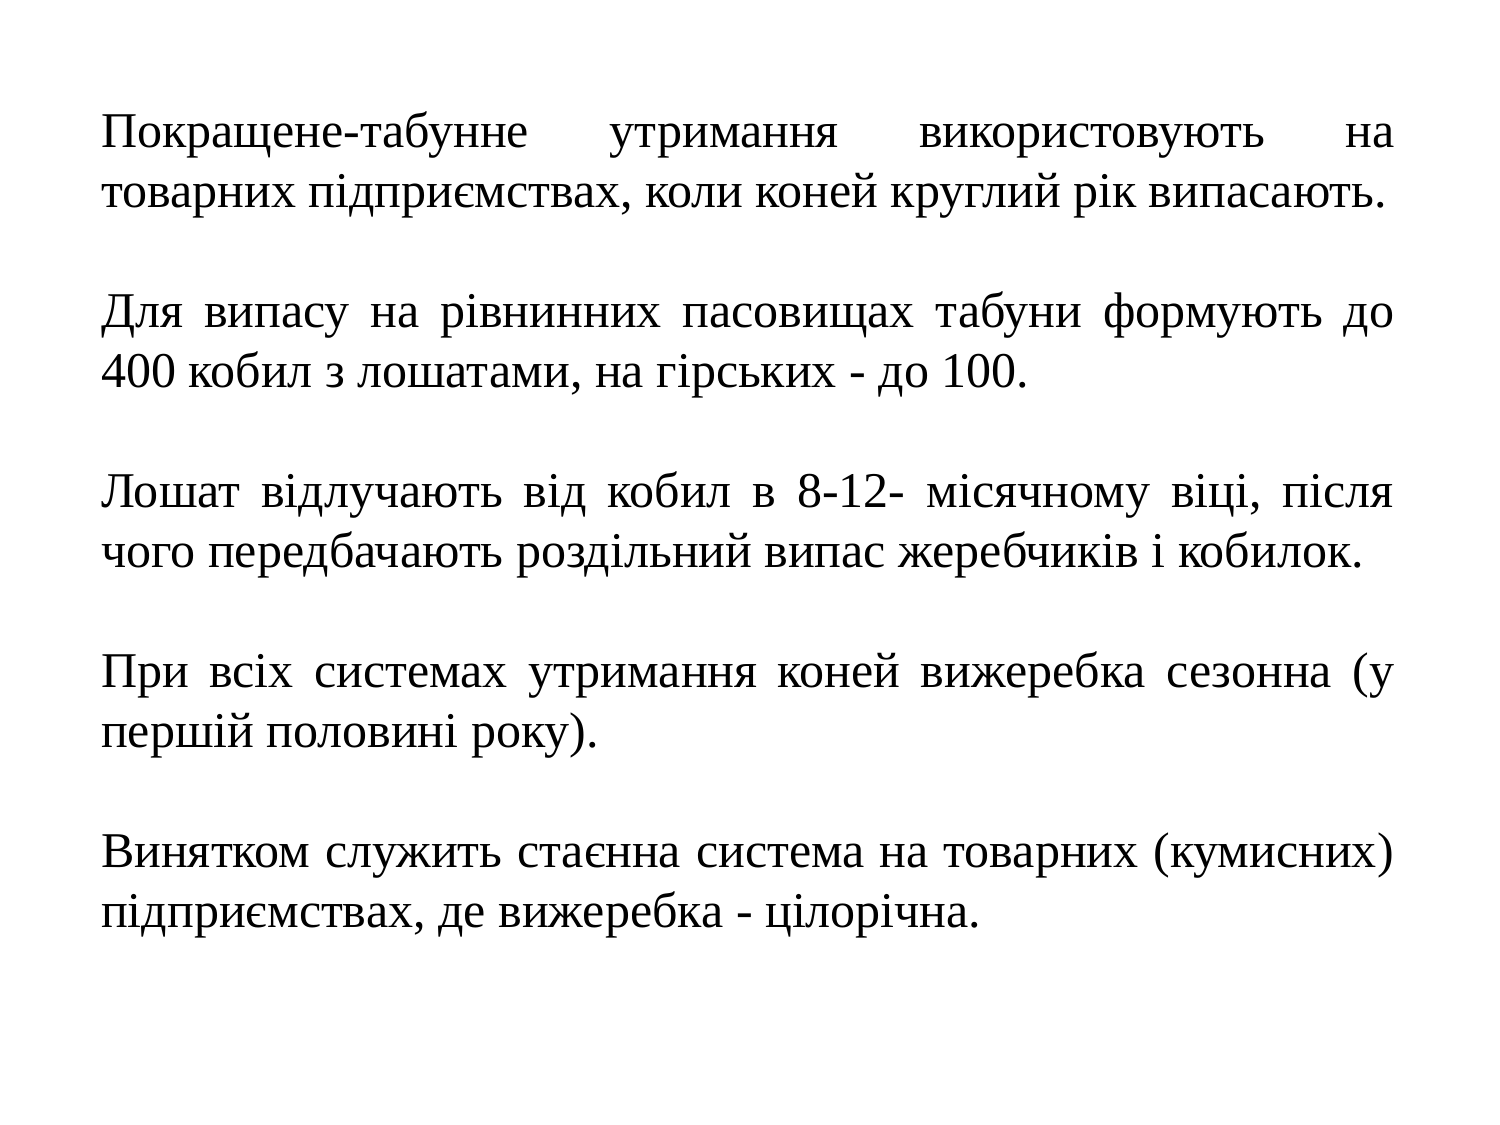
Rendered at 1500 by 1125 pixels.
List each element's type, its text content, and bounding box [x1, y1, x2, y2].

text_box Покращене-табунне утримання використовують на товарних підприємствах, коли коней круглий рік випасають. Для випасу на рівнинних пасовищах табуни формують до 400 кобил з лошатами, на гірських - до 100. Лошат відлучають від кобил в 8-12- місячному віці, після чого передбачають роздільний випас жеребчиків і кобилок. При всіх системах утримання коней вижеребка сезонна (у першій половині року). Винятком служить стаєнна система на товарних (кумисних) підприємствах, де вижеребка - цілорічна. [86, 89, 1410, 1005]
